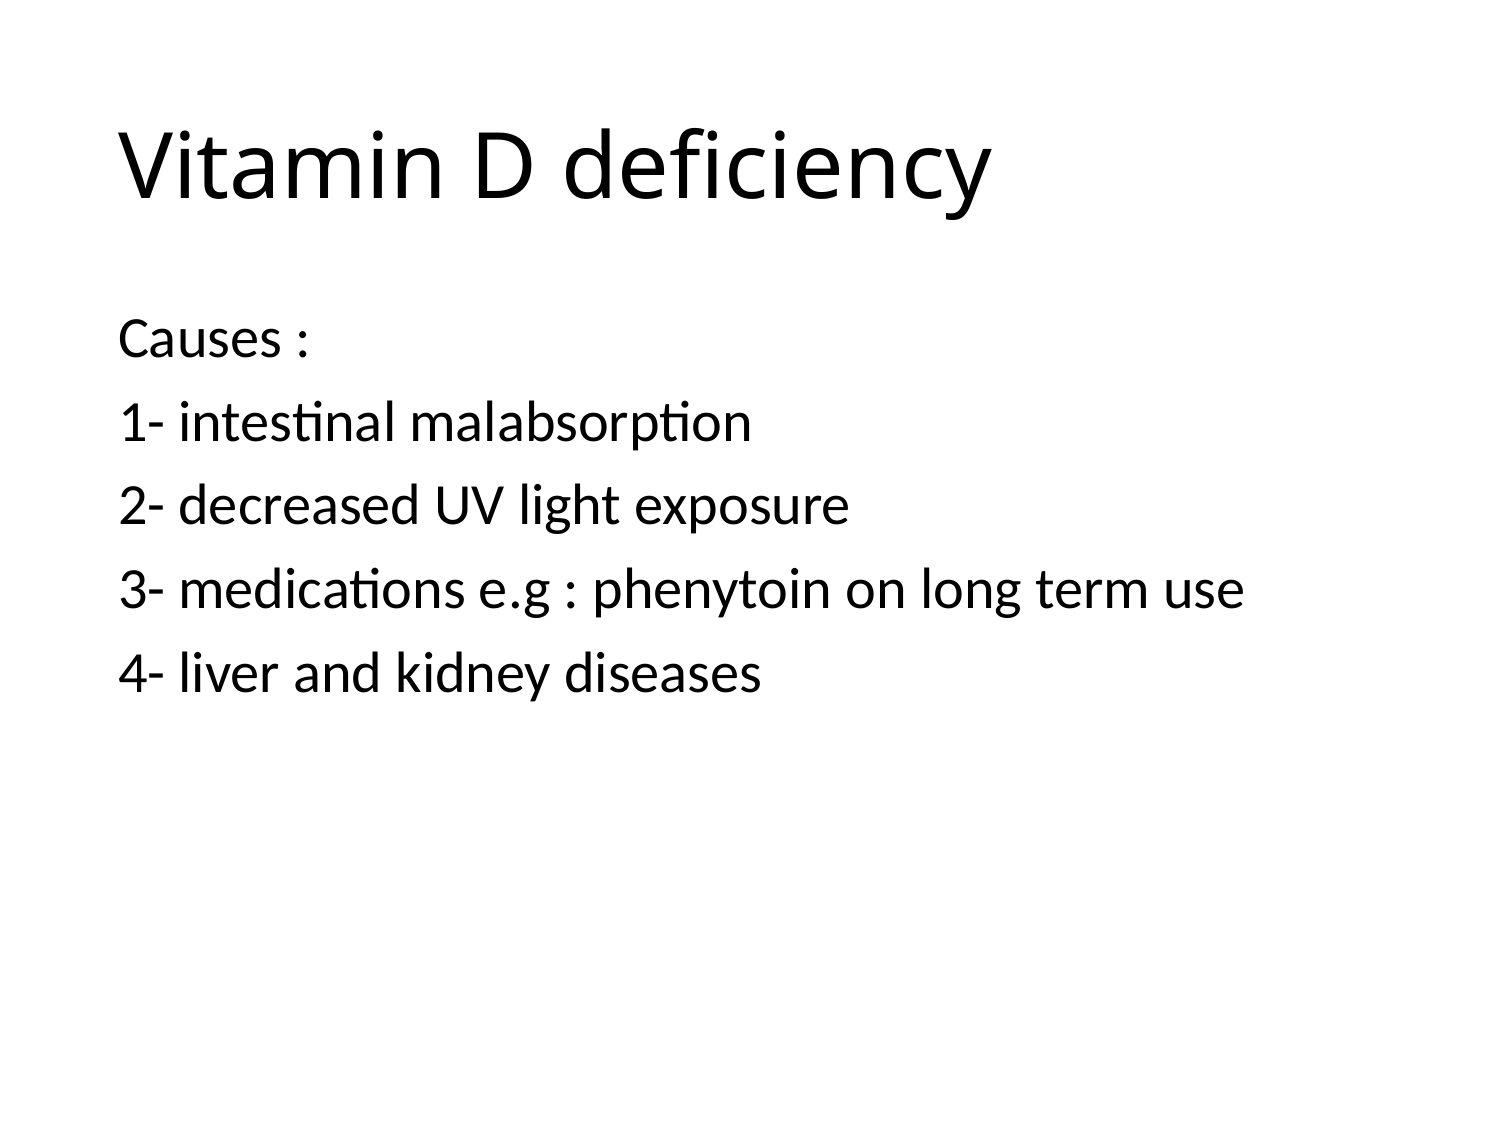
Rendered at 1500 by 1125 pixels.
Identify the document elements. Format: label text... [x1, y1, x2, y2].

title Vitamin D deficiency [103, 59, 1397, 278]
list Causes : 1- intestinal malabsorption 2- decreased UV light exposure 3- medications e.g : phenytoin on long term use 4- liver and kidney diseases [103, 299, 1397, 1014]
